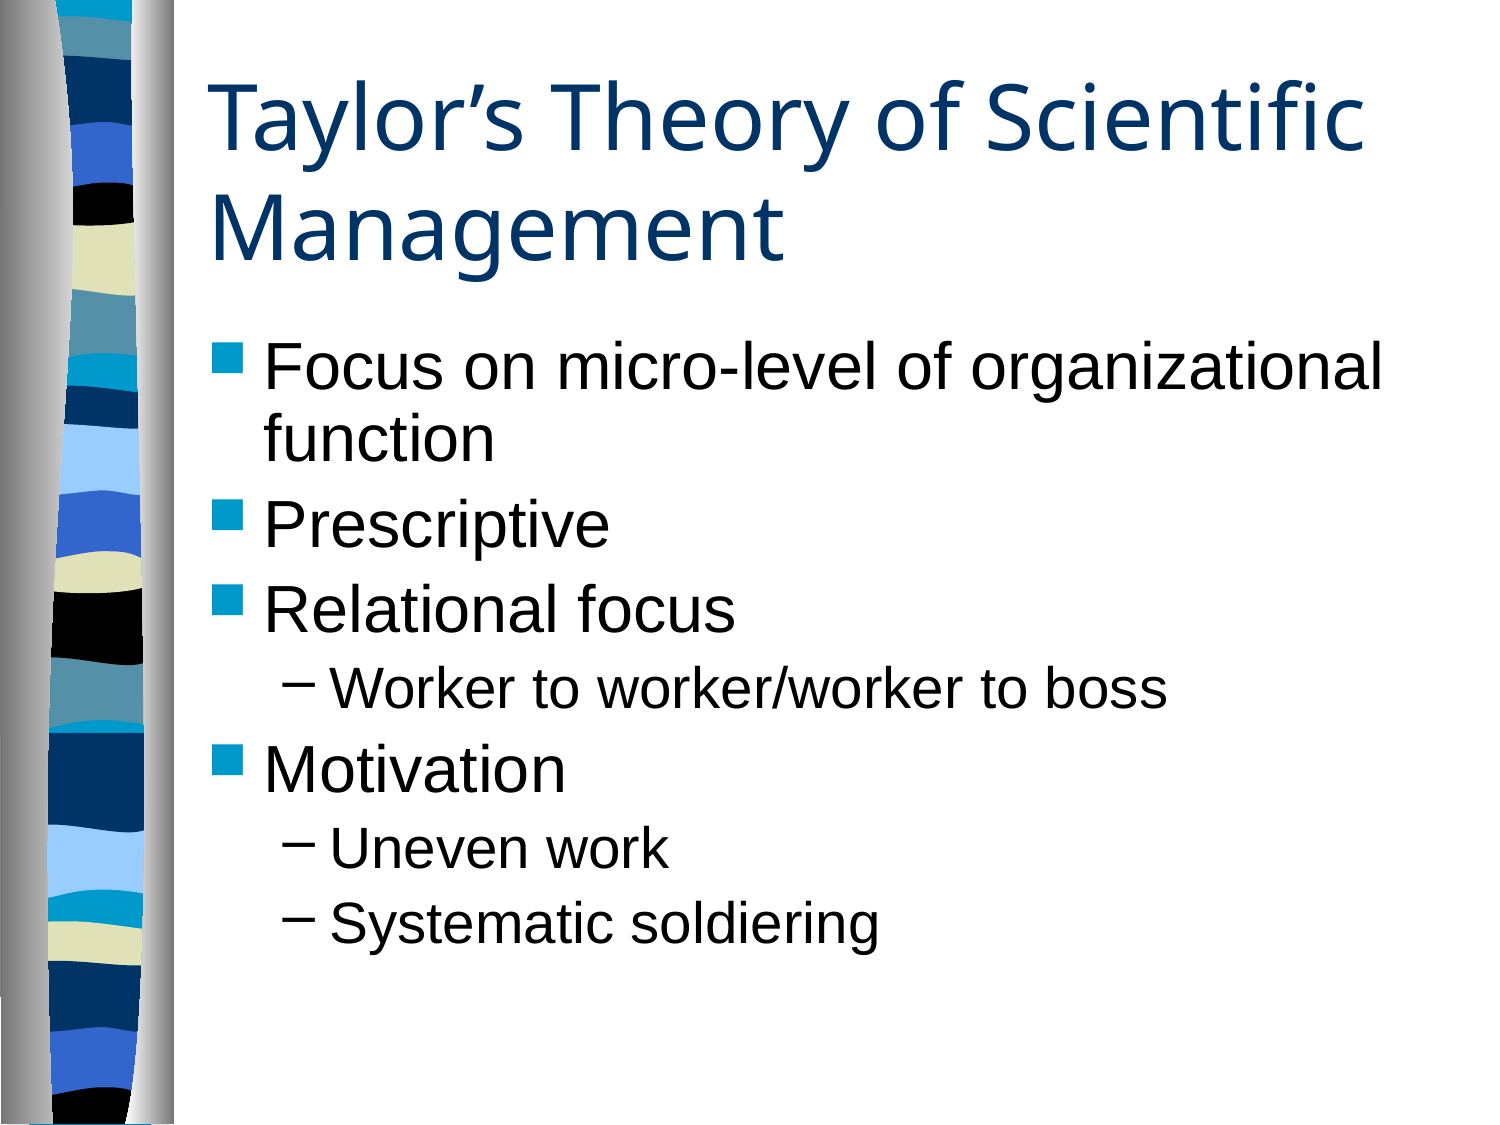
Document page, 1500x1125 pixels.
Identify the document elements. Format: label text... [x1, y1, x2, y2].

list Focus on micro-level of organizational function Prescriptive Relational focus Worker to worker/worker to boss Motivation Uneven work Systematic soldiering [192, 324, 1468, 1001]
title Taylor’s Theory of Scientific Management [192, 74, 1468, 263]
